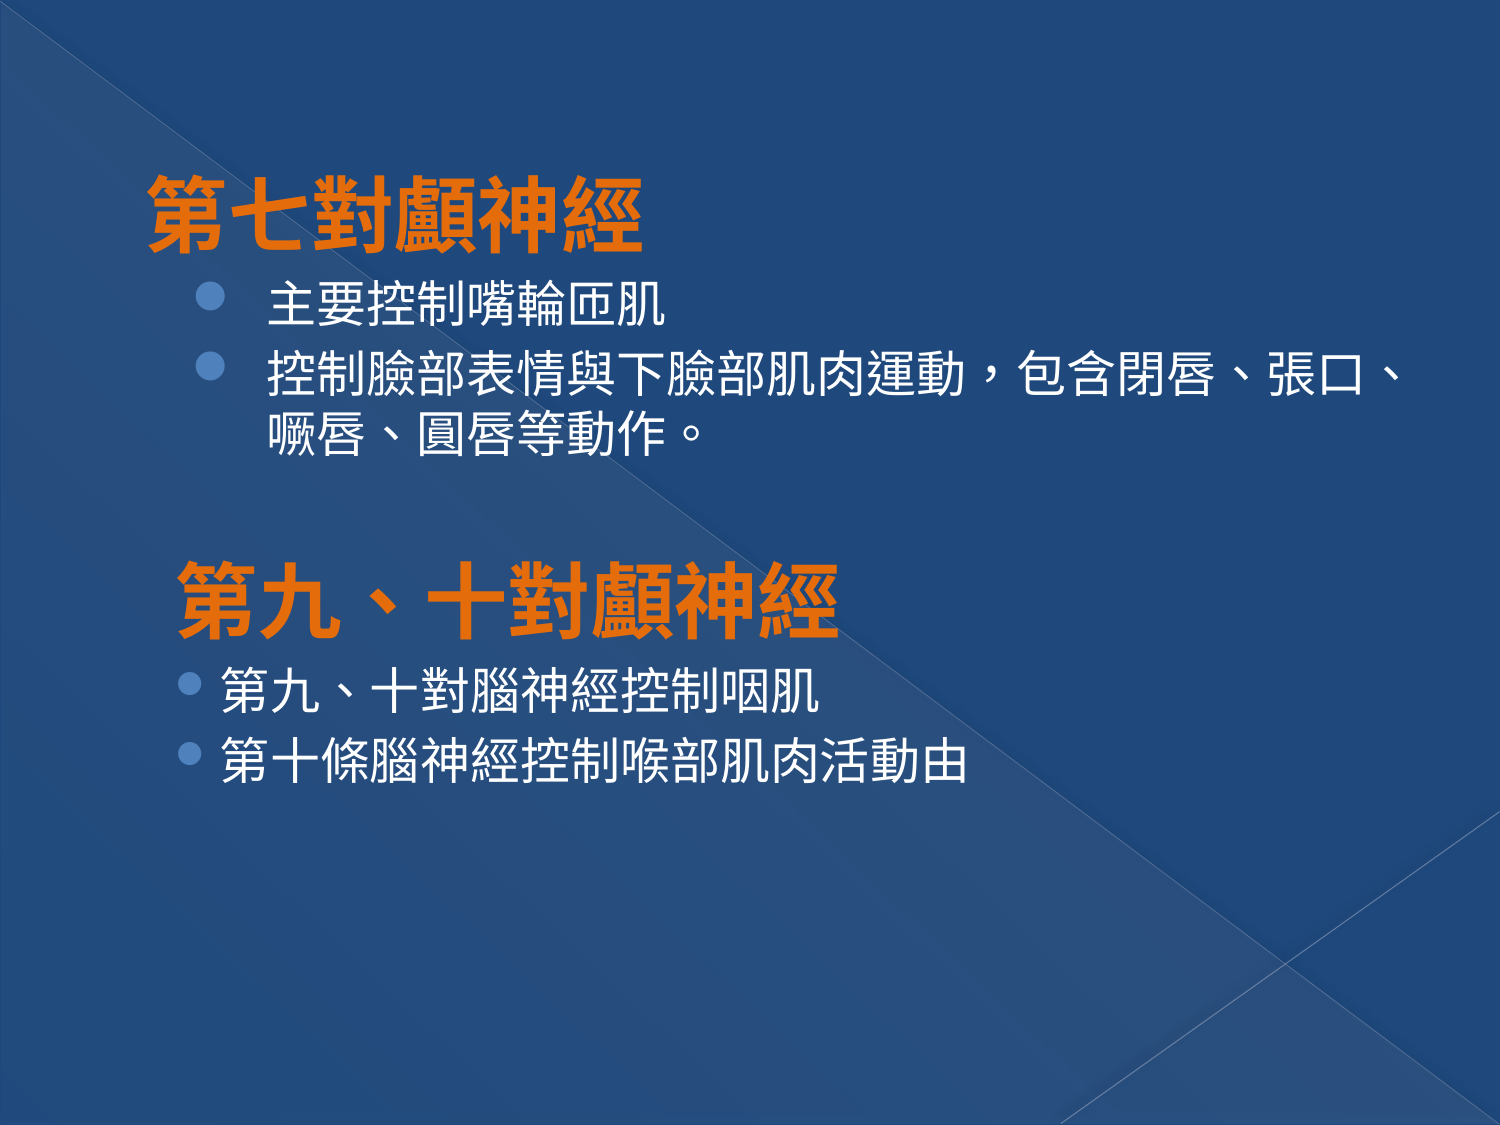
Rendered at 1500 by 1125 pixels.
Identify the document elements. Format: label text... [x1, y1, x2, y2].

list 第七對顱神經 主要控制嘴輪匝肌 控制臉部表情與下臉部肌肉運動，包含閉唇、張口、噘唇、圓唇等動作。 第九、十對顱神經 第九、十對腦神經控制咽肌 第十條腦神經控制喉部肌肉活動由 [70, 105, 1421, 961]
